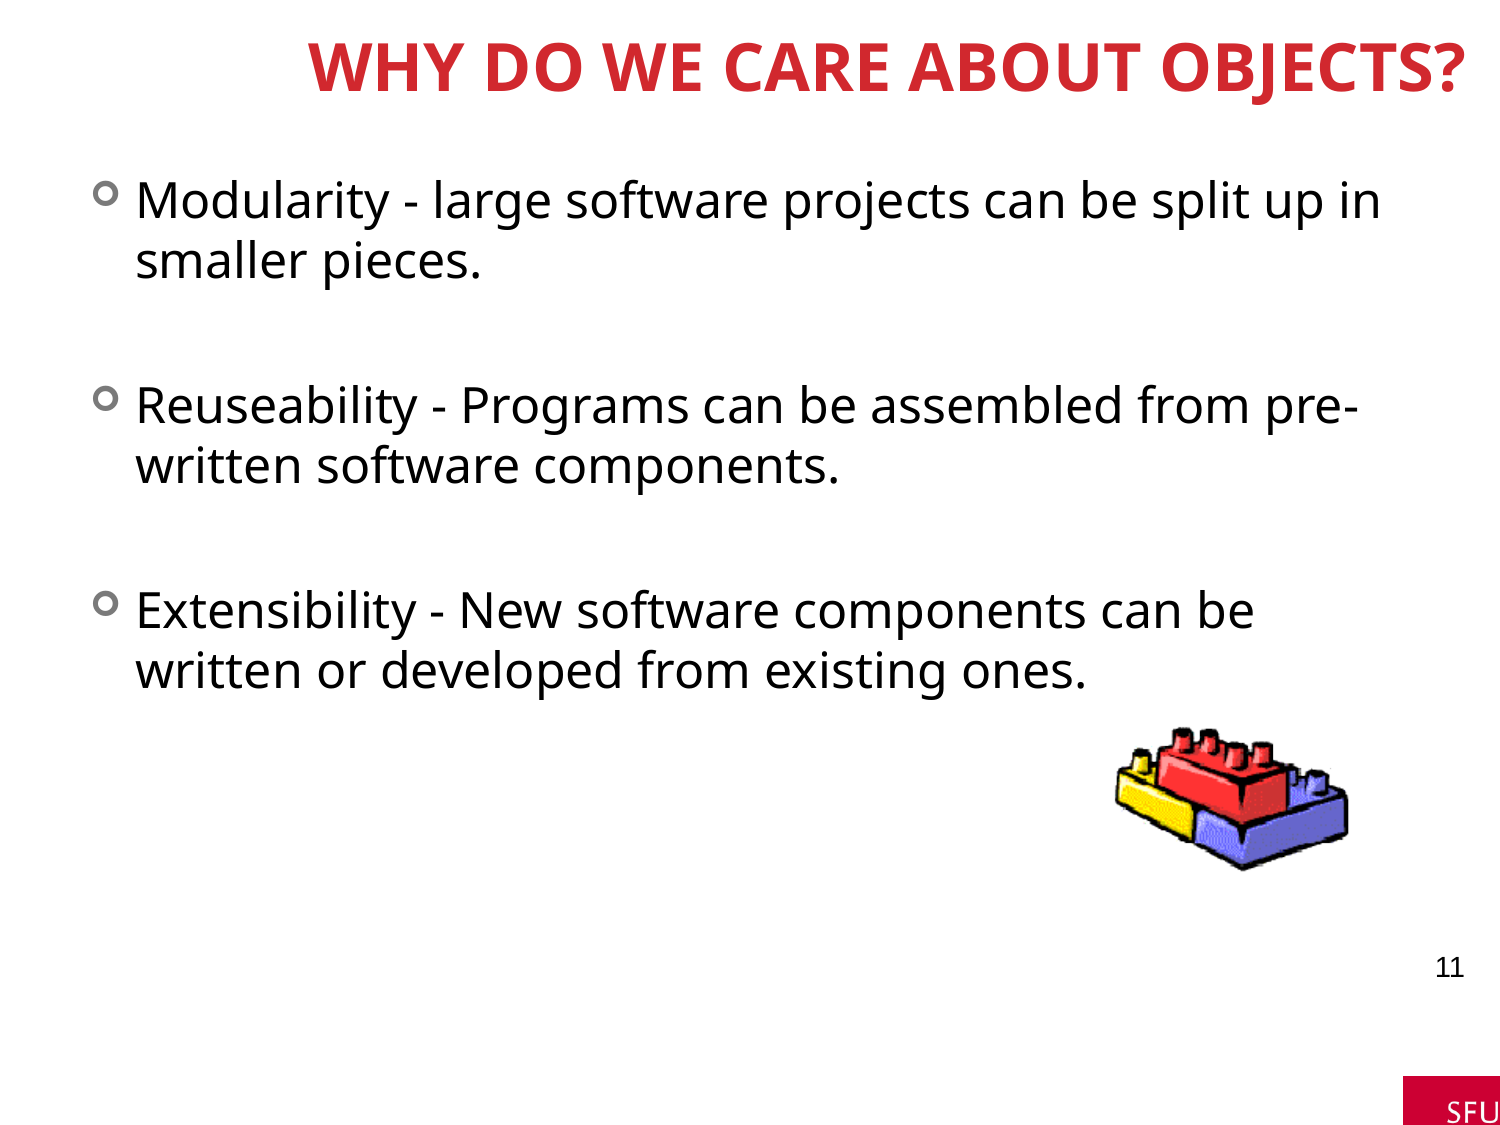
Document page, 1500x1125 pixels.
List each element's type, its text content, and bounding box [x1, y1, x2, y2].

slide_number 11 [1400, 940, 1500, 1026]
list Modularity - large software projects can be split up in smaller pieces. Reuseability - Programs can be assembled from pre-written software components. Extensibility - New software components can be written or developed from existing ones. [75, 160, 1429, 1062]
title Why do we care about objects? [29, 20, 1483, 113]
picture [1111, 724, 1352, 876]
picture [1403, 1076, 1500, 1125]
